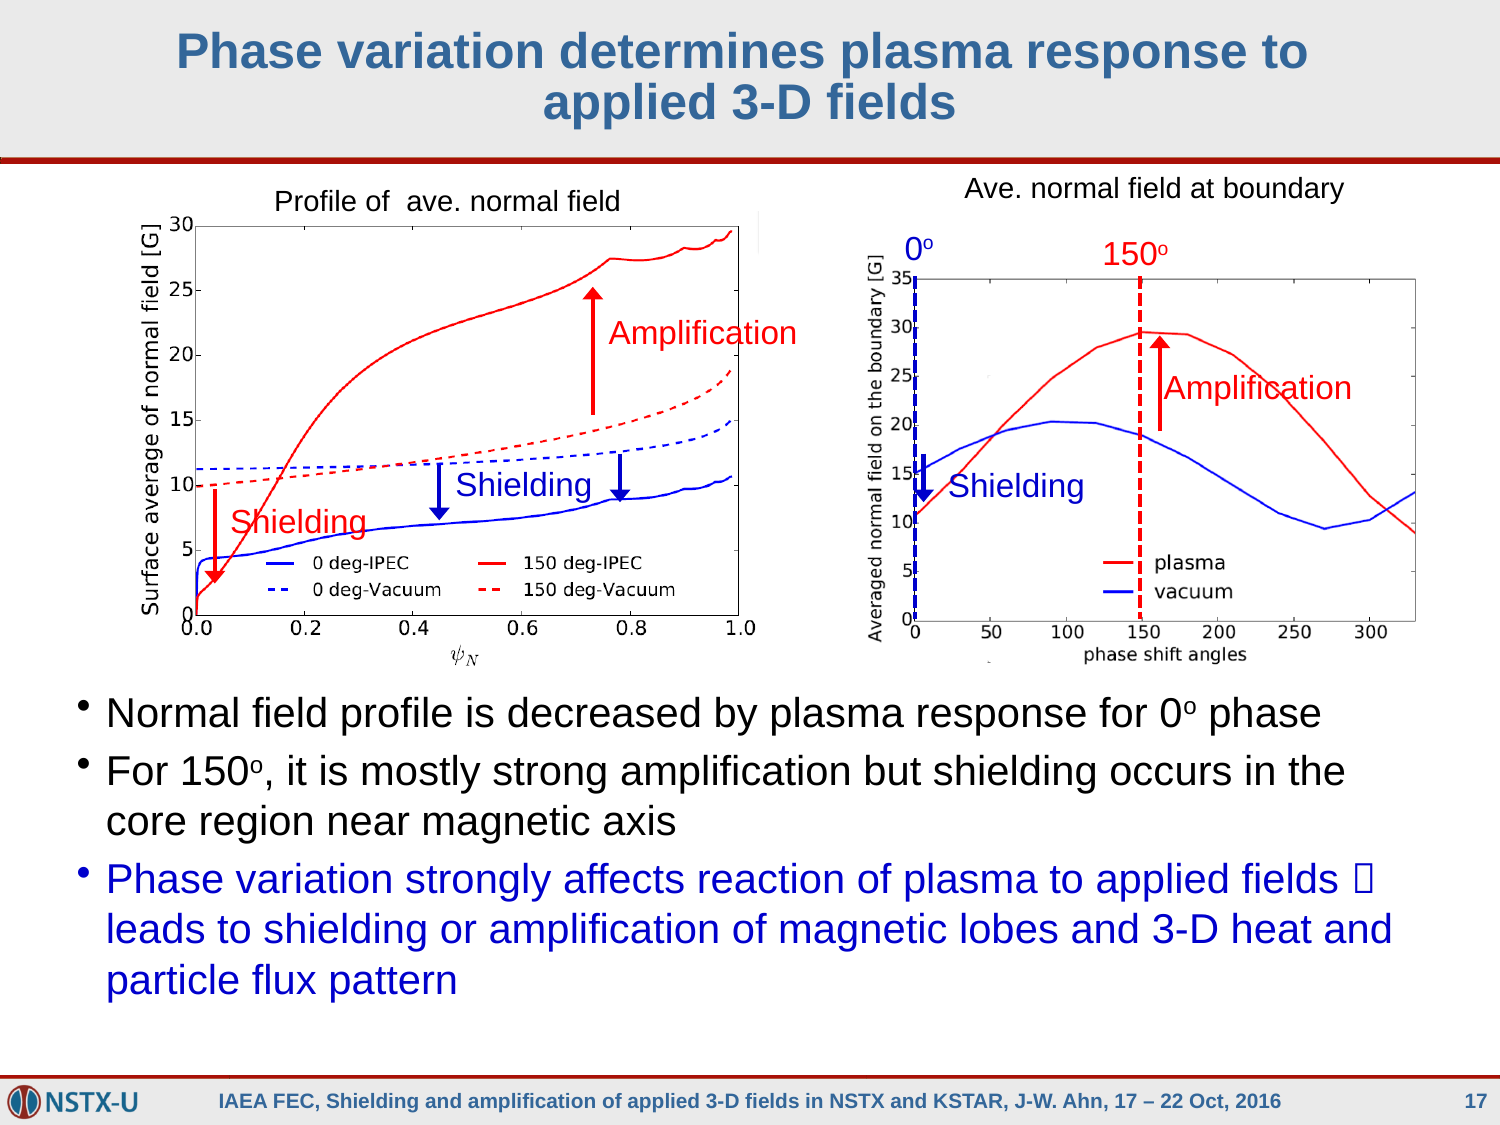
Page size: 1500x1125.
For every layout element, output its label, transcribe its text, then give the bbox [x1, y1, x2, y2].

text_box 150o [1087, 224, 1184, 251]
text_box Ave. normal field at boundary [949, 163, 1361, 212]
picture [864, 252, 1420, 667]
text_box Amplification [763, 303, 813, 359]
picture [0, 1075, 1500, 1125]
title Phase variation determines plasma response to applied 3-D fields [0, 0, 1500, 163]
text_box Profile of ave. normal field [259, 174, 637, 209]
text_box Normal field profile is decreased by plasma response for 0o phase For 150o, it is mostly strong amplification but shielding occurs in the core region near magnetic axis Phase variation strongly affects reaction of plasma to applied fields  leads to shielding or amplification of magnetic lobes and 3-D heat and particle flux pattern [76, 685, 1424, 1003]
picture [135, 211, 759, 670]
text_box 0o [889, 219, 949, 251]
